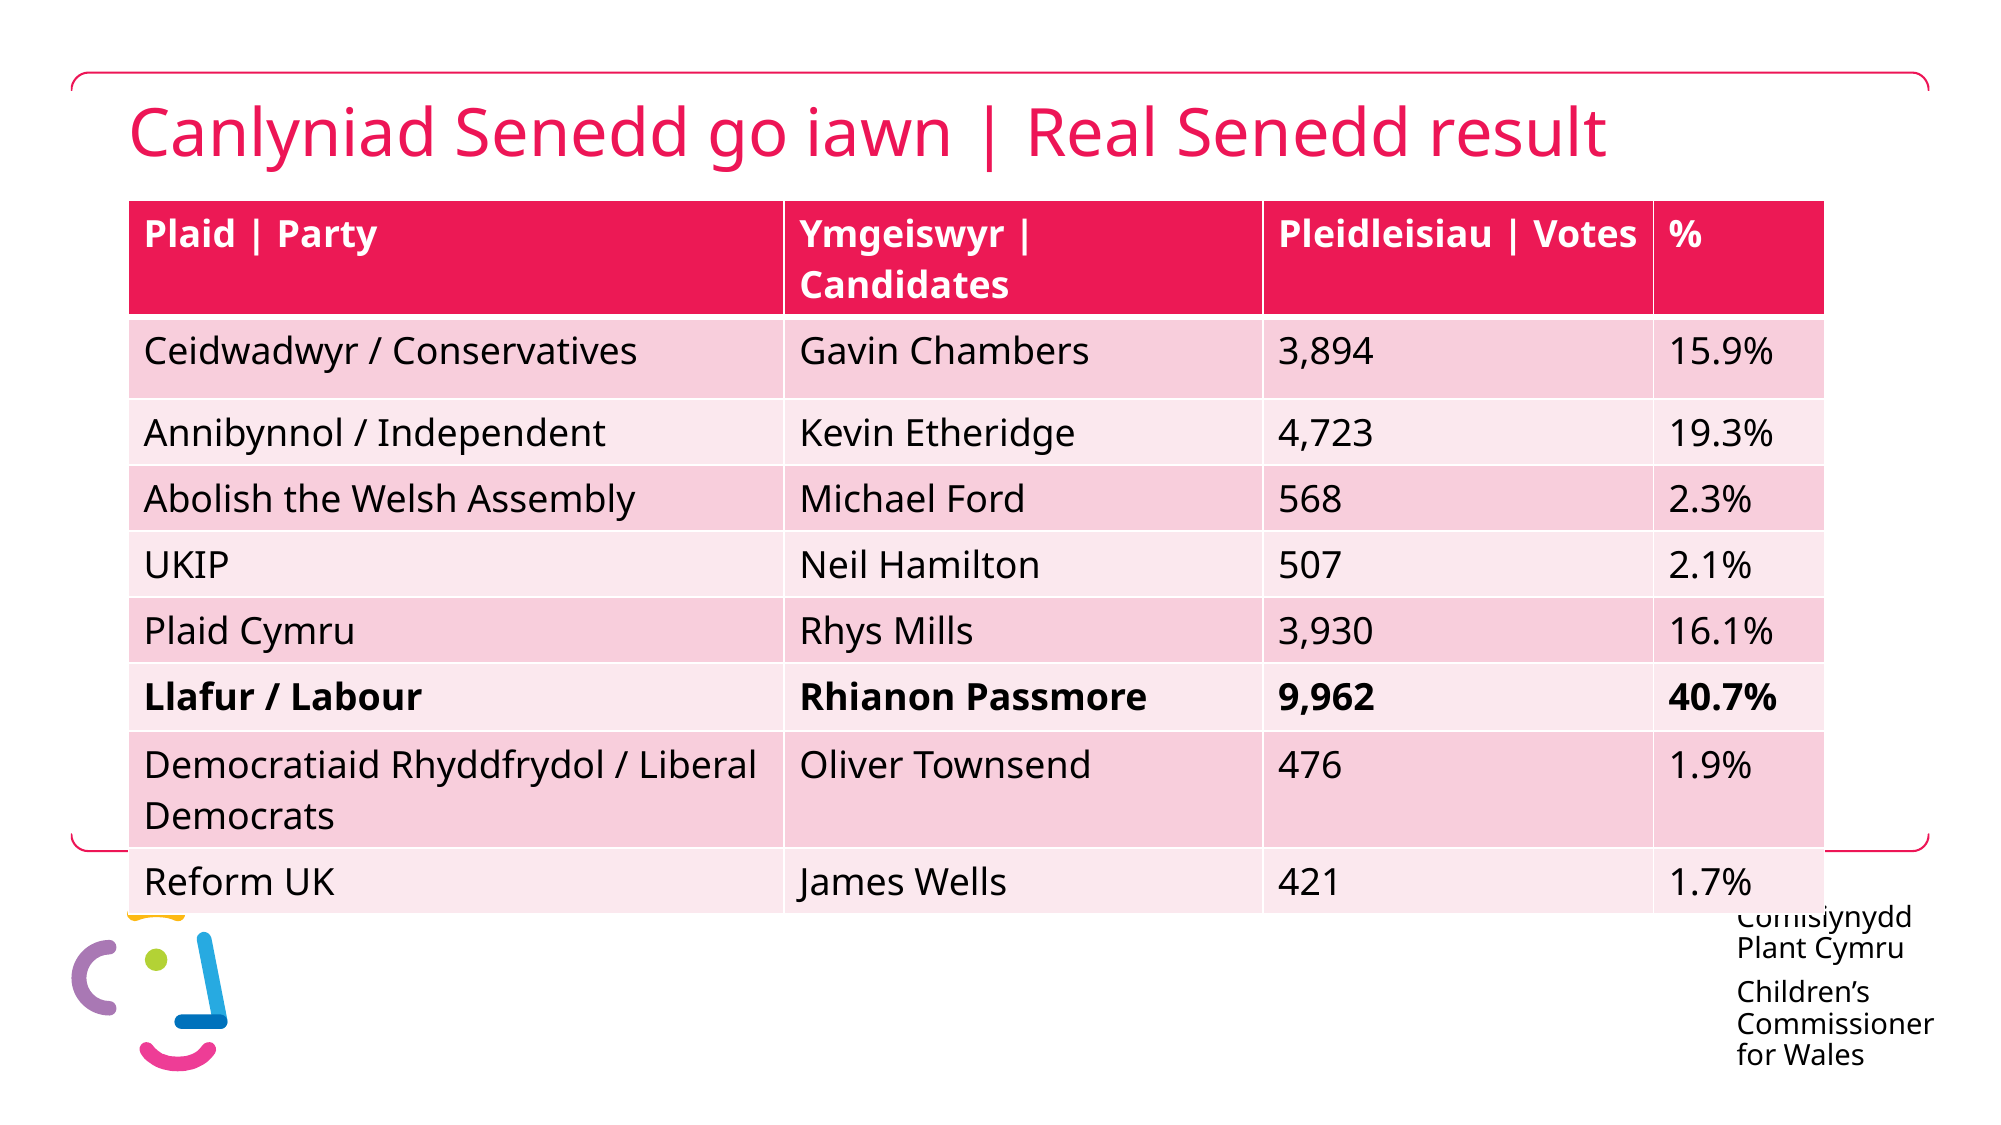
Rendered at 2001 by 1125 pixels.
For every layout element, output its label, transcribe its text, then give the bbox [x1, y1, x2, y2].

table_cell Rhys Mills [785, 598, 1262, 662]
table_cell 3,894 [1264, 320, 1653, 398]
table_header Pleidleisiau | Votes [1264, 201, 1653, 314]
table_cell 1.9% [1654, 732, 1824, 847]
table_cell 2.1% [1654, 532, 1824, 596]
table_cell Michael Ford [785, 466, 1262, 530]
table_cell 15.9% [1654, 320, 1824, 398]
table_cell Kevin Etheridge [785, 400, 1262, 464]
table_cell Annibynnol / Independent [129, 400, 783, 464]
table_cell 421 [1264, 849, 1653, 913]
table_cell 507 [1264, 532, 1653, 596]
table_header Plaid | Party [129, 201, 783, 314]
table_cell Llafur / Labour [129, 664, 783, 730]
table_header % [1654, 201, 1824, 314]
table_cell UKIP [129, 532, 783, 596]
table_cell 1.7% [1654, 849, 1824, 913]
table_cell 19.3% [1654, 400, 1824, 464]
table_cell 9,962 [1264, 664, 1653, 730]
table_cell 16.1% [1654, 598, 1824, 662]
table_cell 4,723 [1264, 400, 1653, 464]
table_cell James Wells [785, 849, 1262, 913]
table_cell Rhianon Passmore [785, 664, 1262, 730]
table_cell 568 [1264, 466, 1653, 530]
table_cell 476 [1264, 732, 1653, 847]
table_cell Reform UK [129, 849, 783, 913]
table_cell Abolish the Welsh Assembly [129, 466, 783, 530]
table_cell Oliver Townsend [785, 732, 1262, 847]
table_cell Gavin Chambers [785, 320, 1262, 398]
table_cell Ceidwadwyr / Conservatives [129, 320, 783, 398]
table_cell Neil Hamilton [785, 532, 1262, 596]
title Canlyniad Senedd go iawn | Real Senedd result [128, 99, 1905, 172]
table_cell 2.3% [1654, 466, 1824, 530]
table_cell Democratiaid Rhyddfrydol / Liberal Democrats [129, 732, 783, 847]
table_cell Plaid Cymru [129, 598, 783, 662]
table_cell 40.7% [1654, 664, 1824, 730]
table_header Ymgeiswyr | Candidates [785, 201, 1262, 314]
table_cell 3,930 [1264, 598, 1653, 662]
